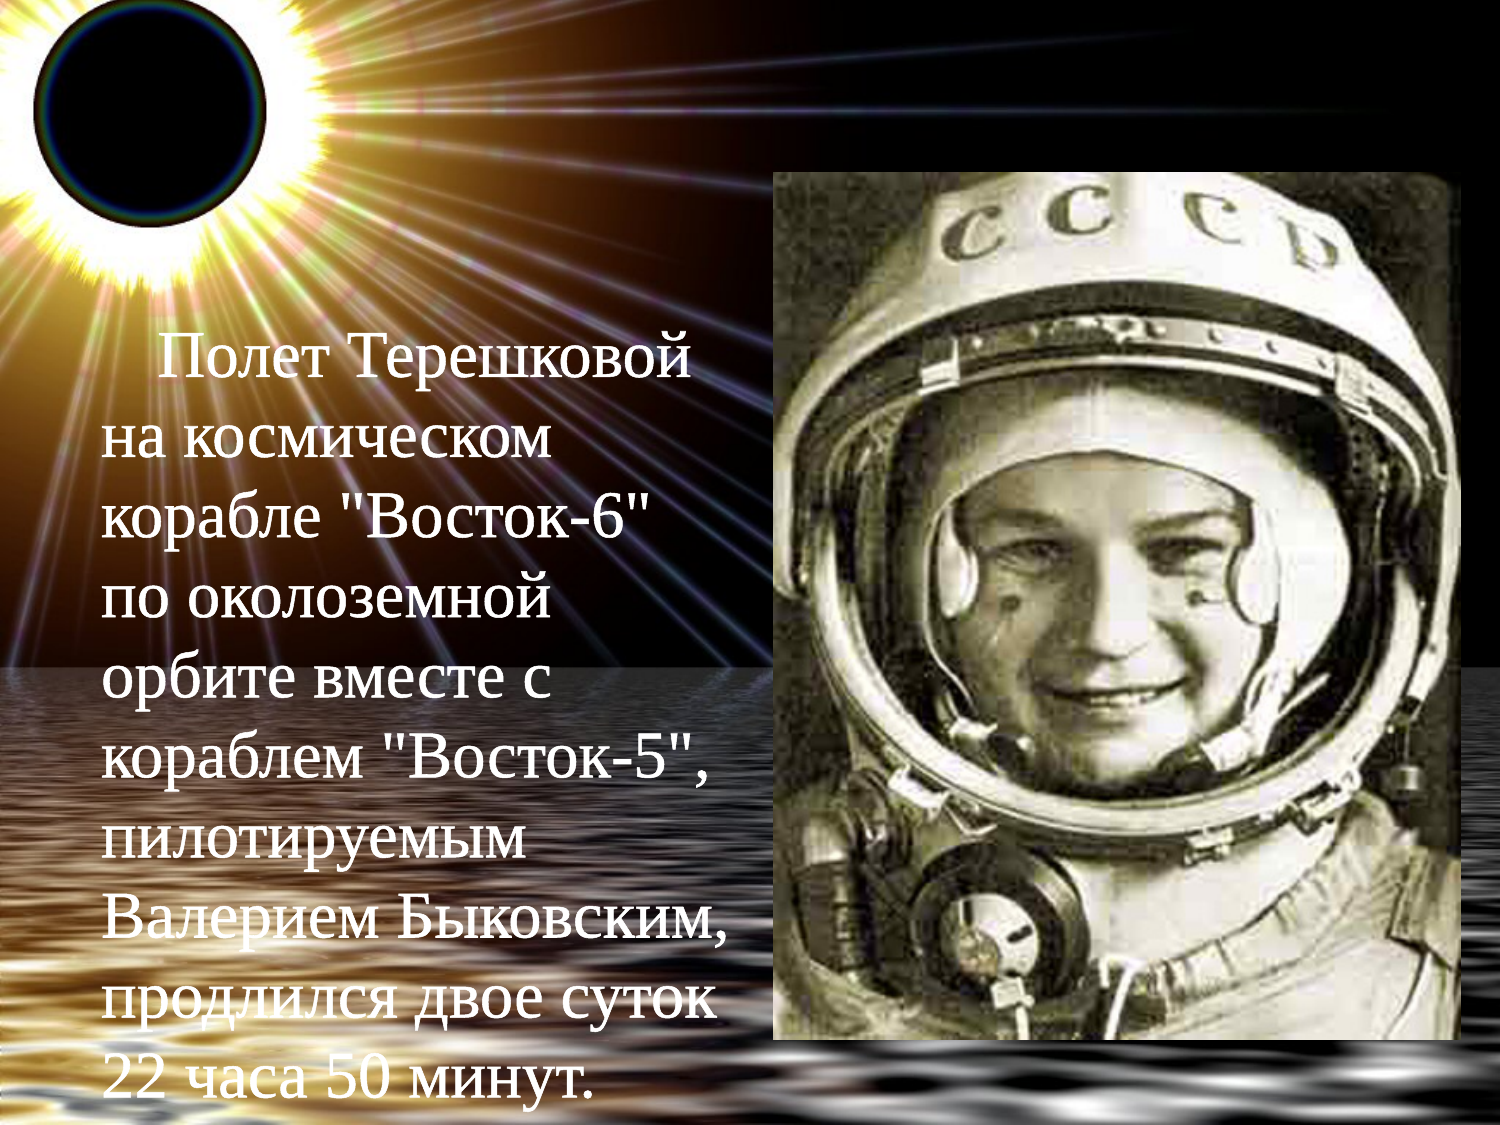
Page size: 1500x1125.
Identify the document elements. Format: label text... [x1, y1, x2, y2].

list Полет Терешковой на космическом корабле "Восток-6" по околоземной орбите вместе с кораблем "Восток-5", пилотируемым Валерием Быковским, продлился двое суток 22 часа 50 минут. [29, 302, 750, 1125]
picture [0, 0, 1500, 1125]
